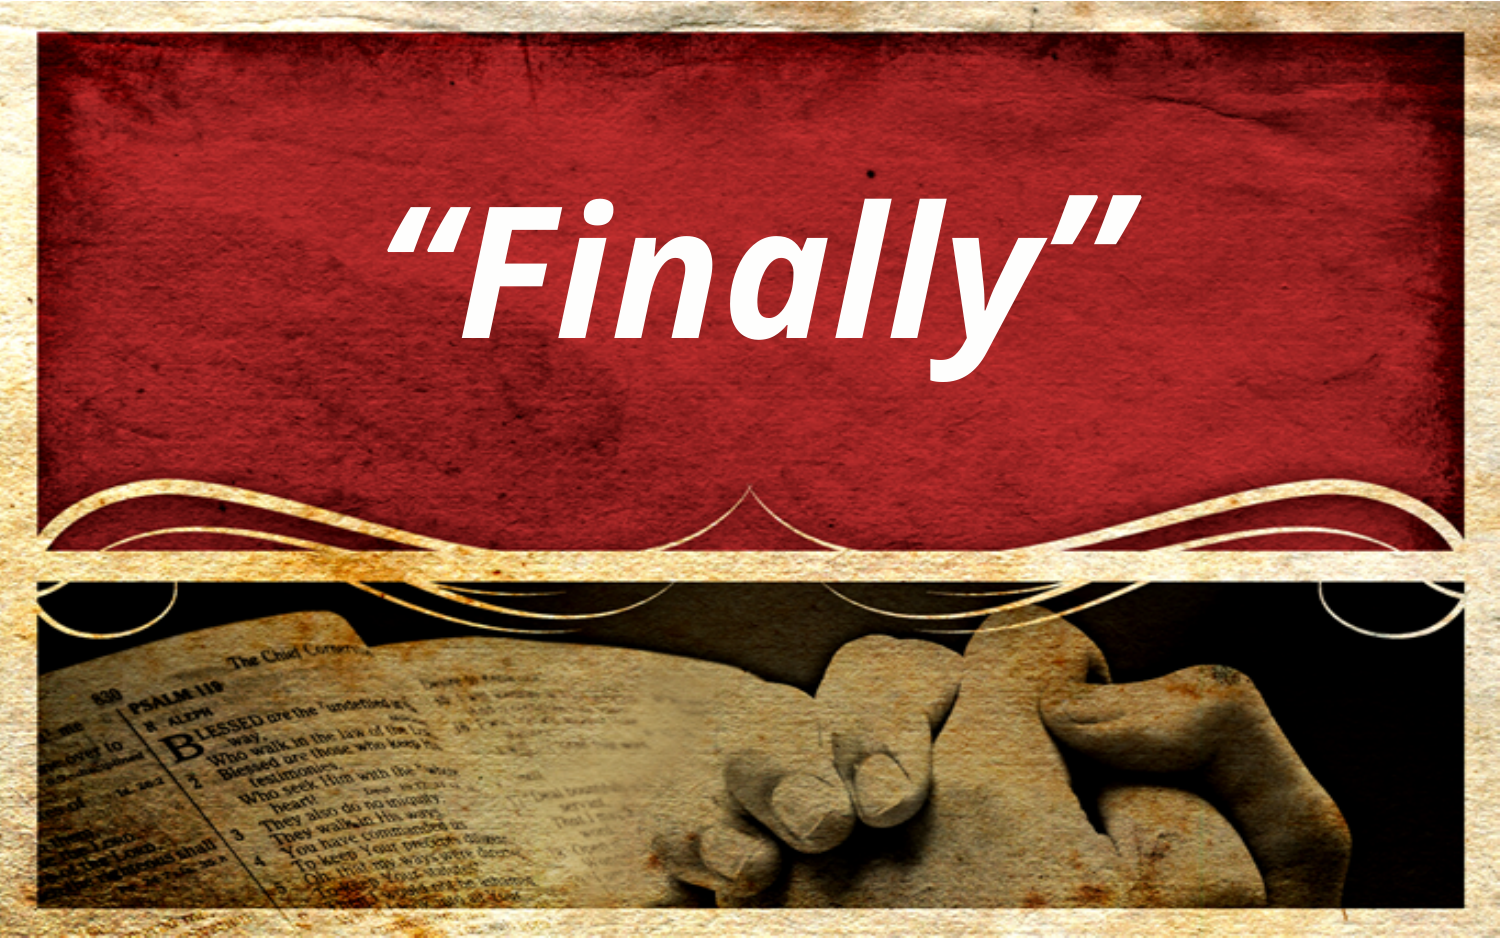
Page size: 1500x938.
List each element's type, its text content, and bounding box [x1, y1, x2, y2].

picture [0, 1, 1500, 938]
text_box “Finally” [2, 131, 1500, 386]
